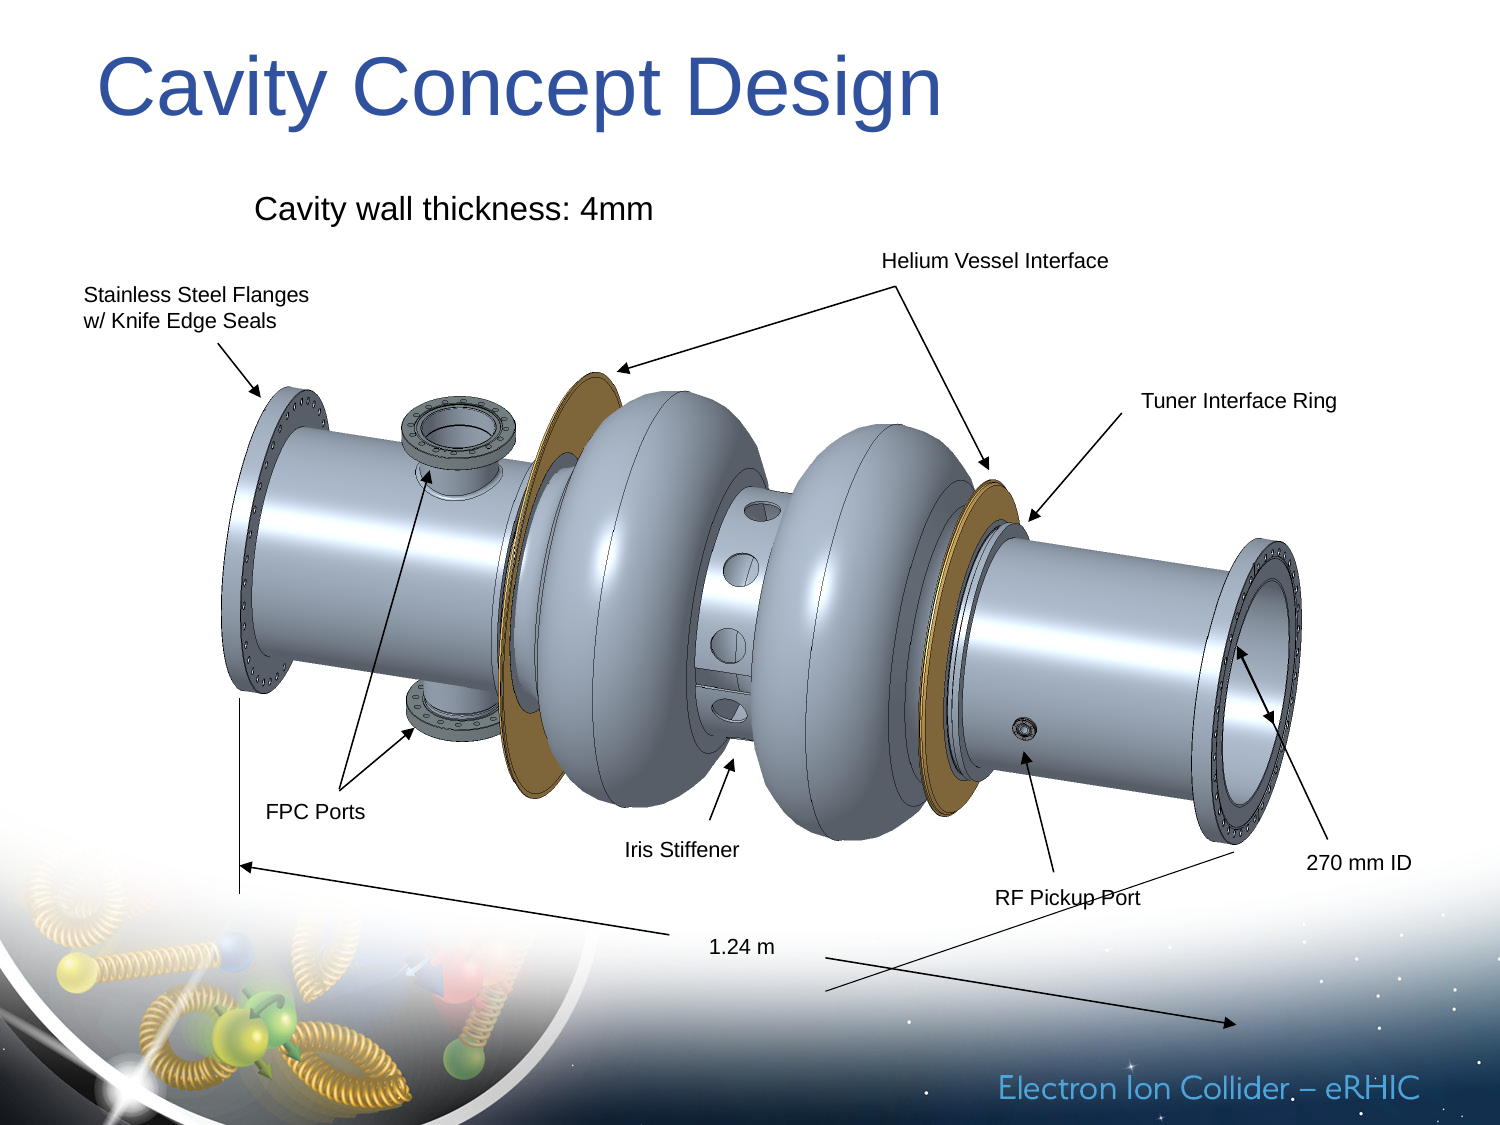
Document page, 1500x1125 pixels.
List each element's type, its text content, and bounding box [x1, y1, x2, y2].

text_box [619, 286, 895, 369]
text_box Cavity wall thickness: 4mm [239, 180, 703, 235]
text_box [240, 861, 670, 935]
text_box 270 mm ID [1291, 841, 1435, 882]
picture [0, 0, 1500, 1125]
text_box Tuner Interface Ring [1307, 378, 1371, 420]
text_box [893, 969, 1236, 1029]
text_box RF Pickup Port [1046, 876, 1206, 918]
text_box Stainless Steel Flanges w/ Knife Edge Seals [68, 273, 348, 341]
text_box 1.24 m [694, 925, 819, 967]
title Cavity Concept Design [81, 35, 1500, 143]
text_box Helium Vessel Interface [866, 239, 1142, 280]
text_box RF Pickup Port [980, 876, 1159, 918]
text_box Iris Stiffener [609, 846, 775, 869]
